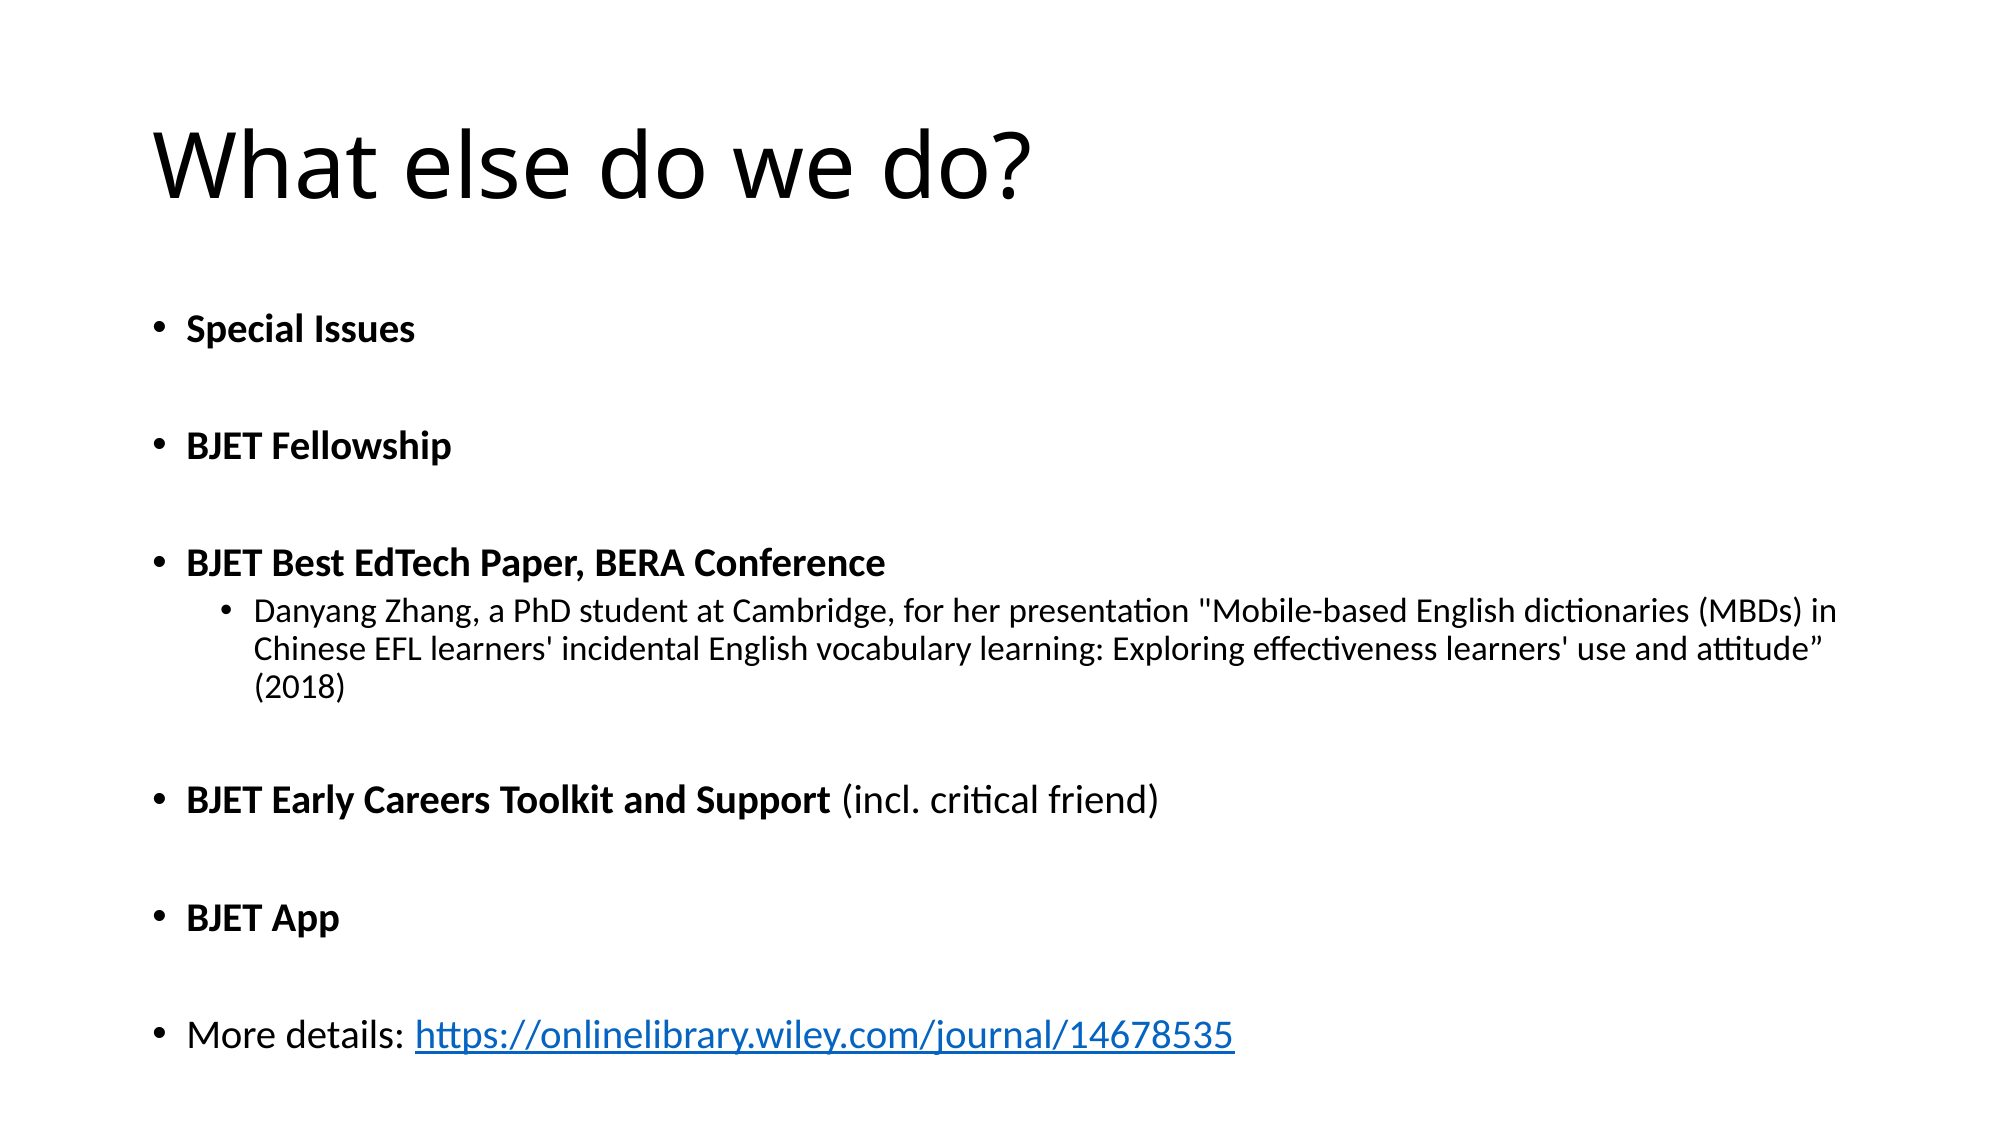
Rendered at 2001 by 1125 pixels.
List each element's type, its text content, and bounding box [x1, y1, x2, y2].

title What else do we do? [137, 59, 1863, 278]
list Special Issues BJET Fellowship BJET Best EdTech Paper, BERA Conference Danyang Zhang, a PhD student at Cambridge, for her presentation "Mobile-based English dictionaries (MBDs) in Chinese EFL learners' incidental English vocabulary learning: Exploring effectiveness learners' use and attitude” (2018) BJET Early Careers Toolkit and Support (incl. critical friend) BJET App More details: https://onlinelibrary.wiley.com/journal/14678535 [137, 299, 1880, 1066]
